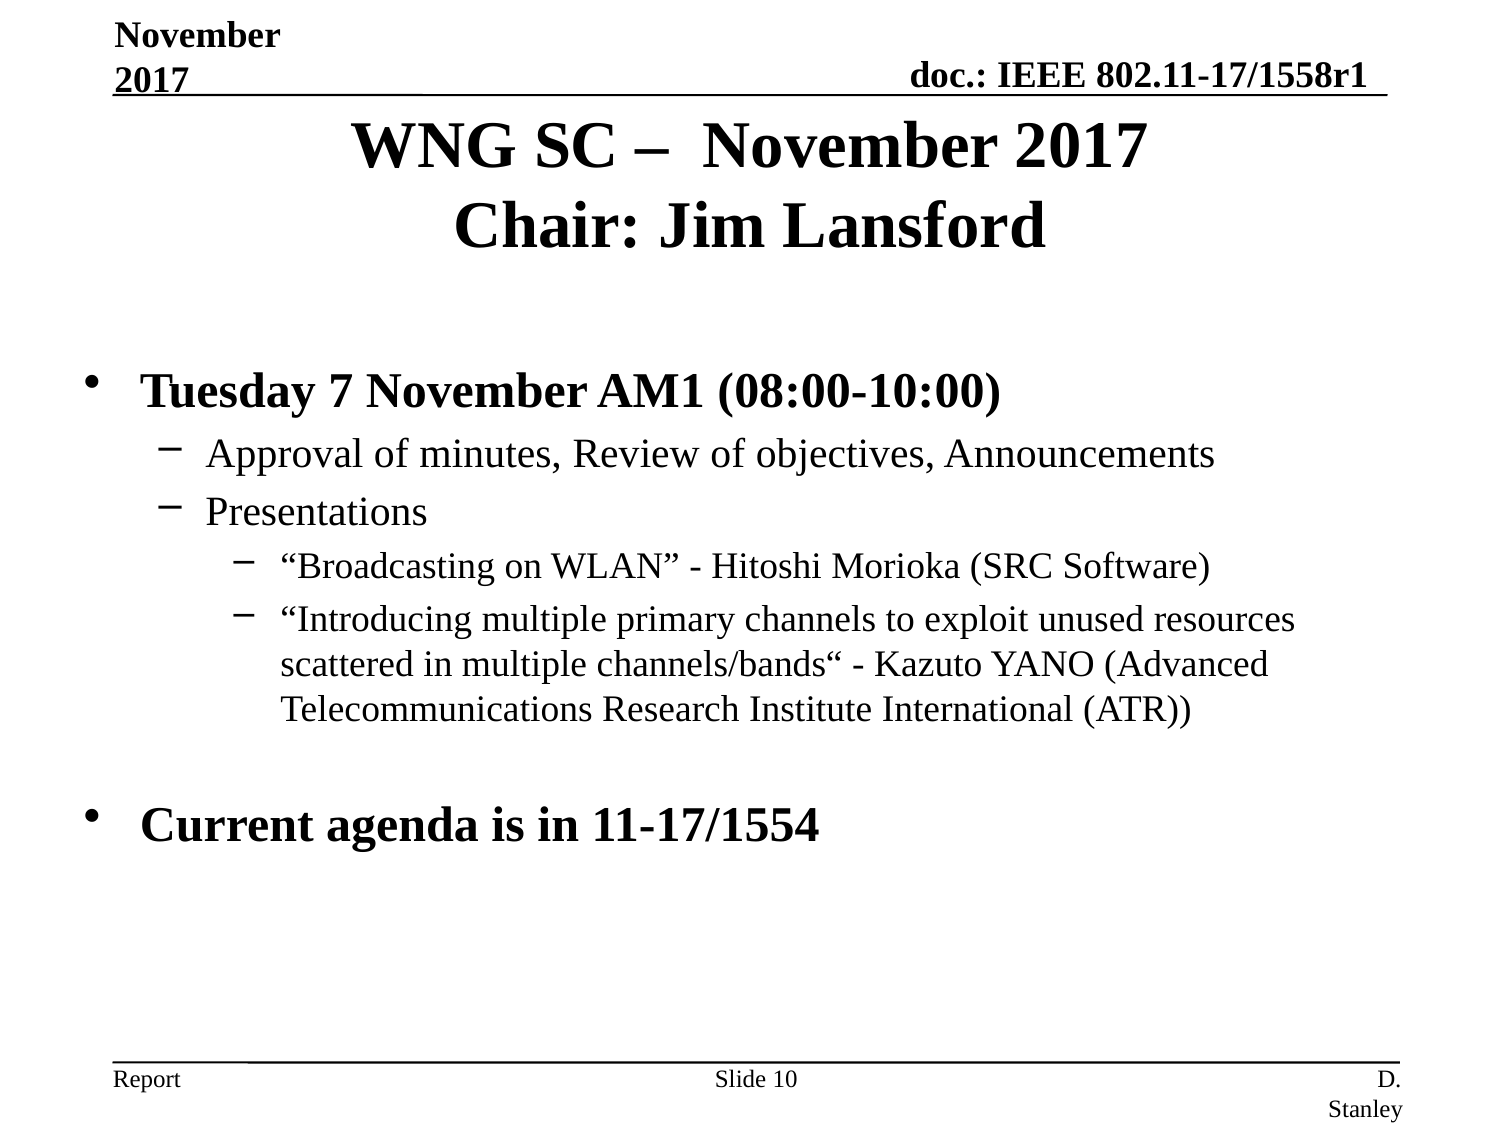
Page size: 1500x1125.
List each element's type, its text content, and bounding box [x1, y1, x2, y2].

text_box Tuesday 7 November AM1 (08:00-10:00) Approval of minutes, Review of objectives, Announcements Presentations “Broadcasting on WLAN” - Hitoshi Morioka (SRC Software) “Introducing multiple primary channels to exploit unused resources scattered in multiple channels/bands“ - Kazuto YANO (Advanced Telecommunications Research Institute International (ATR)) Current agenda is in 11-17/1554 [68, 349, 1432, 979]
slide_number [114, 54, 309, 100]
slide_number Slide 10 [712, 1062, 800, 1093]
title WNG SC – November 2017 Chair: Jim Lansford [112, 125, 1388, 238]
footer D. Stanley, HP Enterprise [1325, 1062, 1402, 1093]
